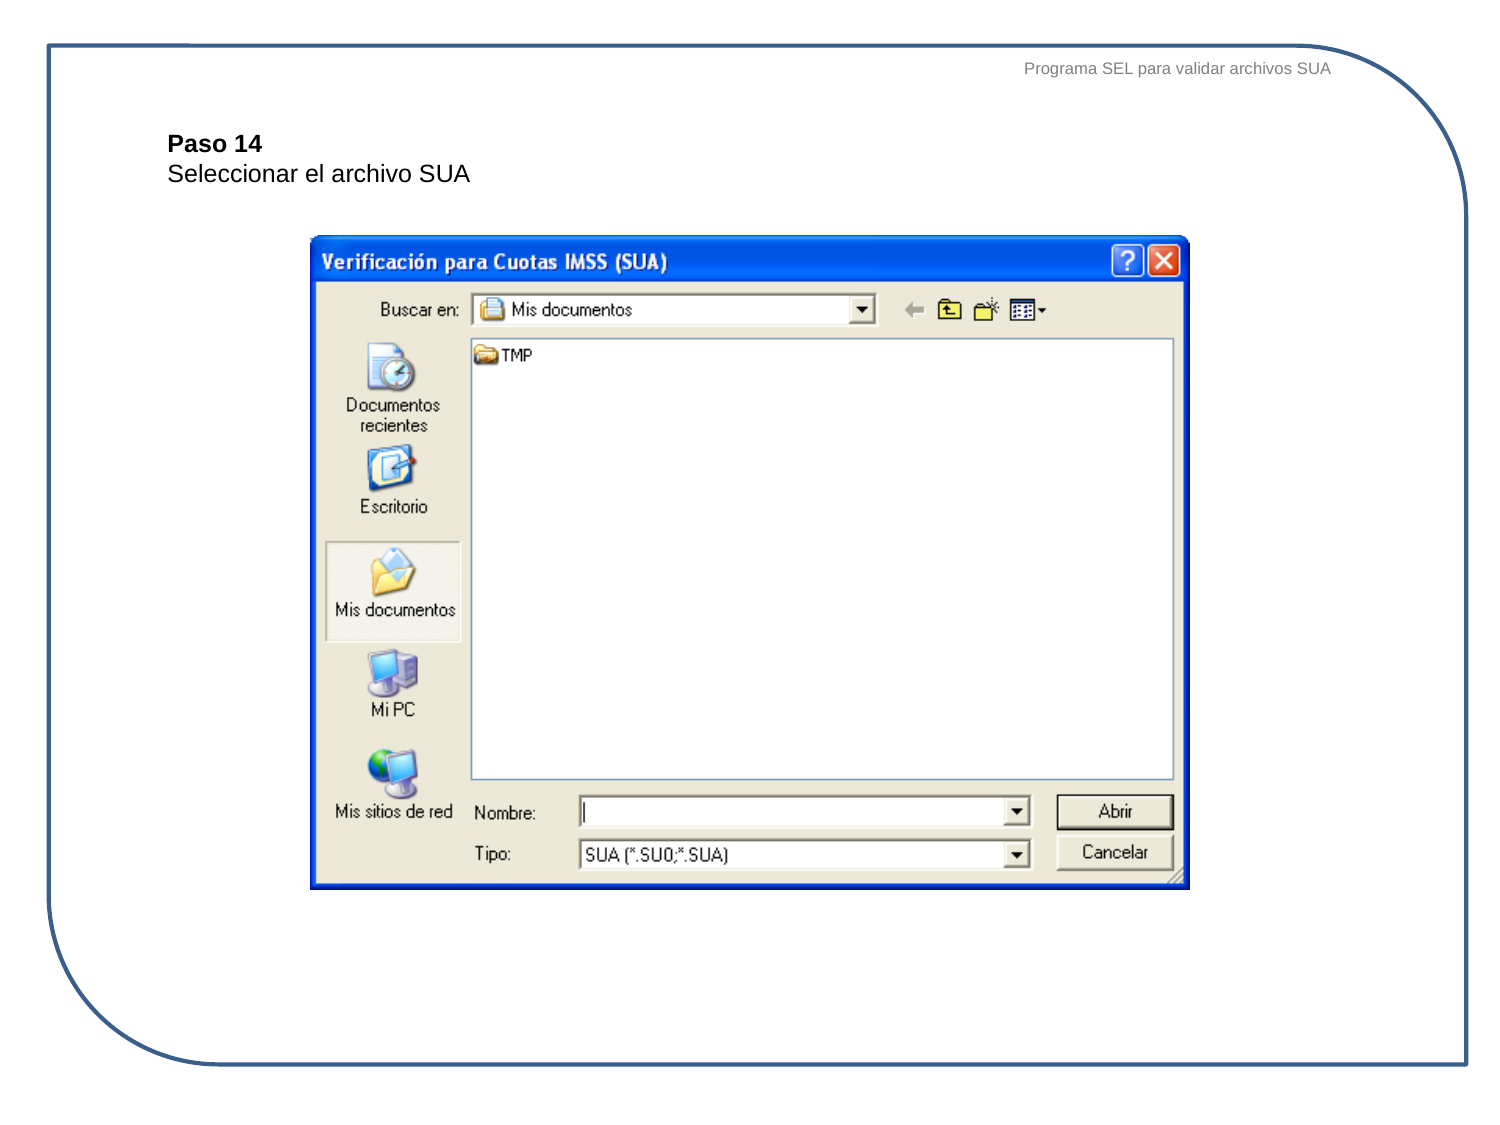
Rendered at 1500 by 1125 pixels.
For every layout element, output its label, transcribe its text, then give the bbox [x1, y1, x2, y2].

text_box Programa SEL para validar archivos SUA [0, 15, 1347, 120]
picture [309, 234, 1190, 890]
text_box [46, 51, 1469, 1067]
text_box Paso 14 Seleccionar el archivo SUA [152, 120, 487, 225]
